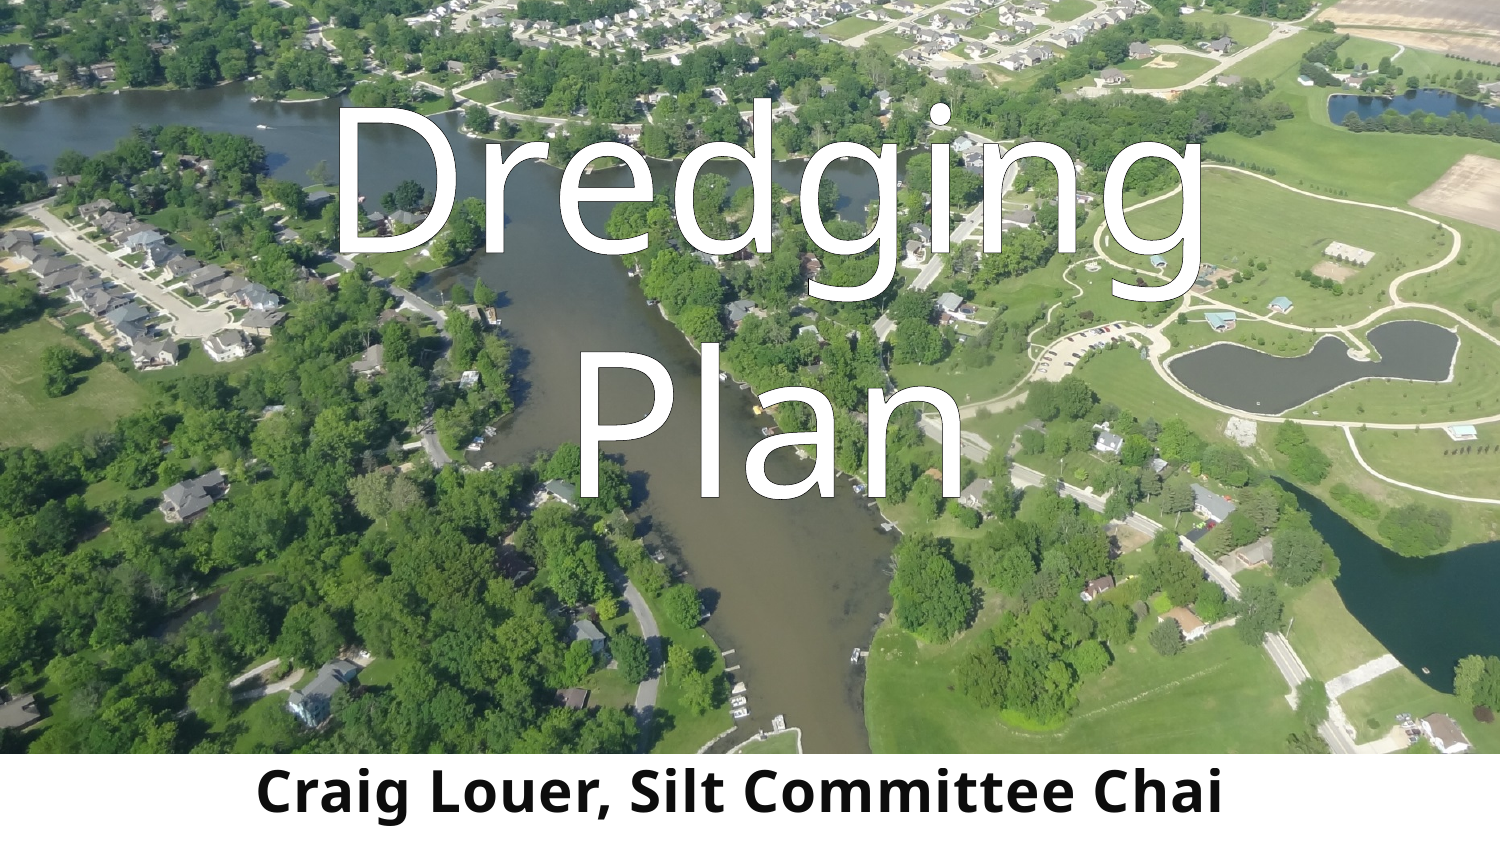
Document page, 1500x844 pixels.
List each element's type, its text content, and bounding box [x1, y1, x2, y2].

picture [0, 0, 1500, 754]
text_box Craig Louer, Silt Committee Chair [66, 763, 1442, 844]
